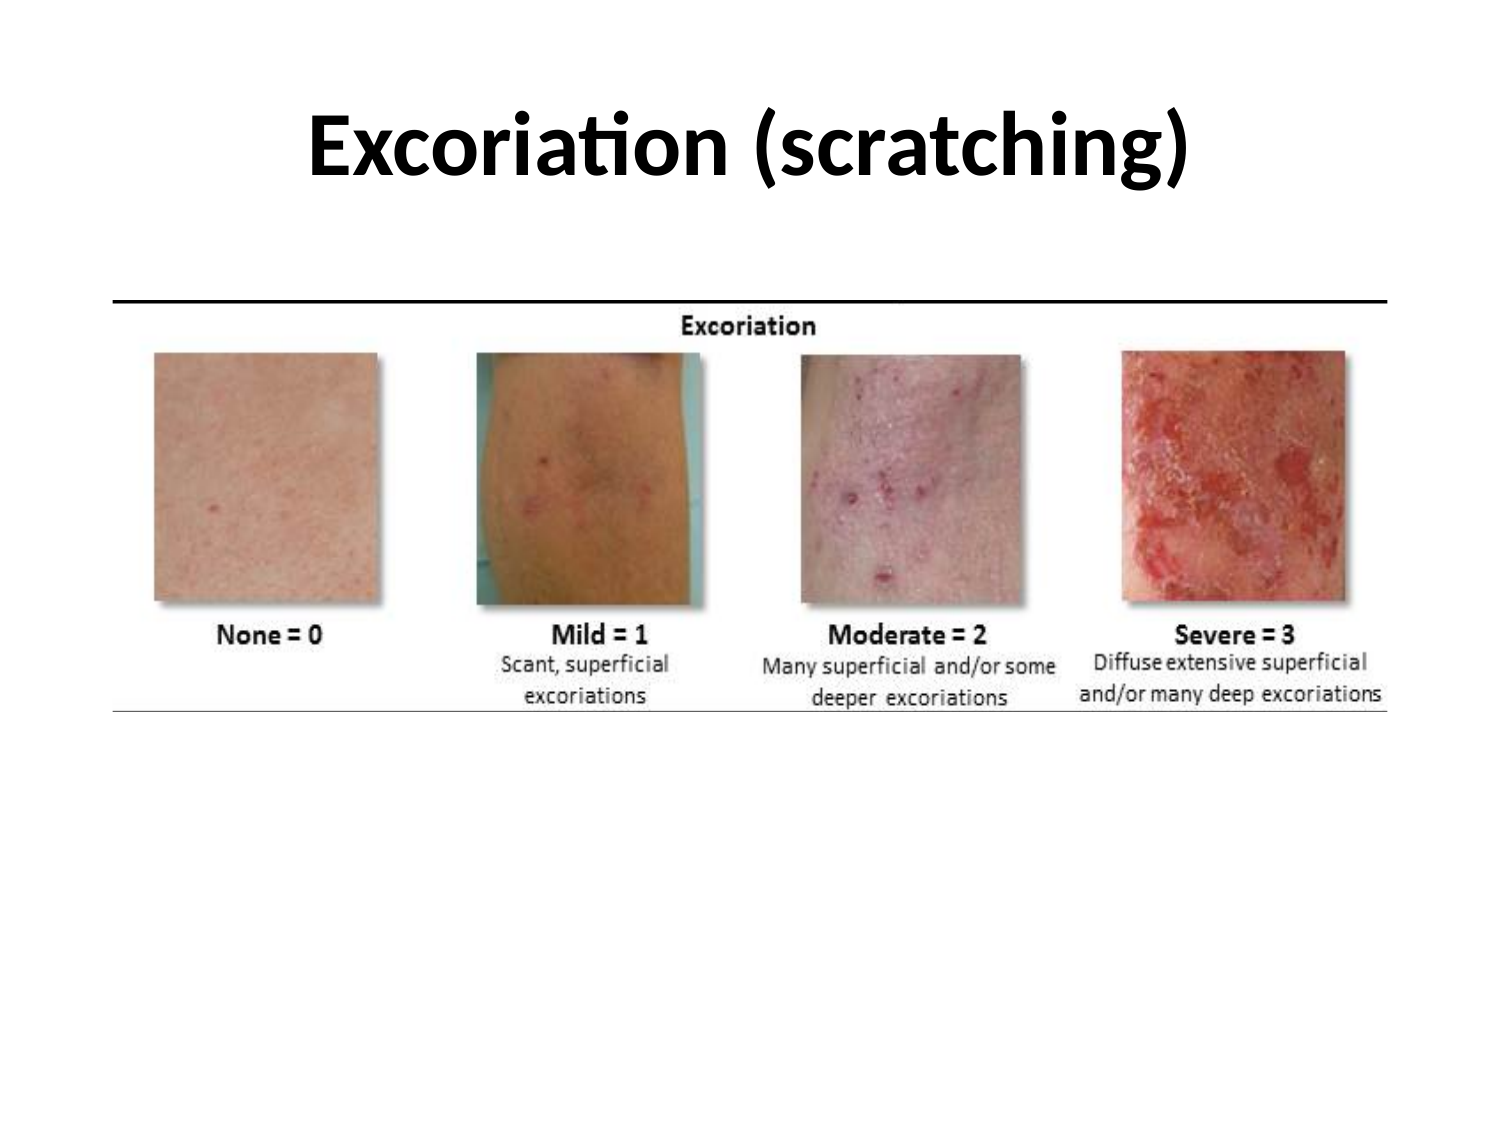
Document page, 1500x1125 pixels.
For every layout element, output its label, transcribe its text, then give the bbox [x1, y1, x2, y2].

picture [112, 299, 1388, 712]
title Excoriation (scratching) [74, 44, 1426, 233]
